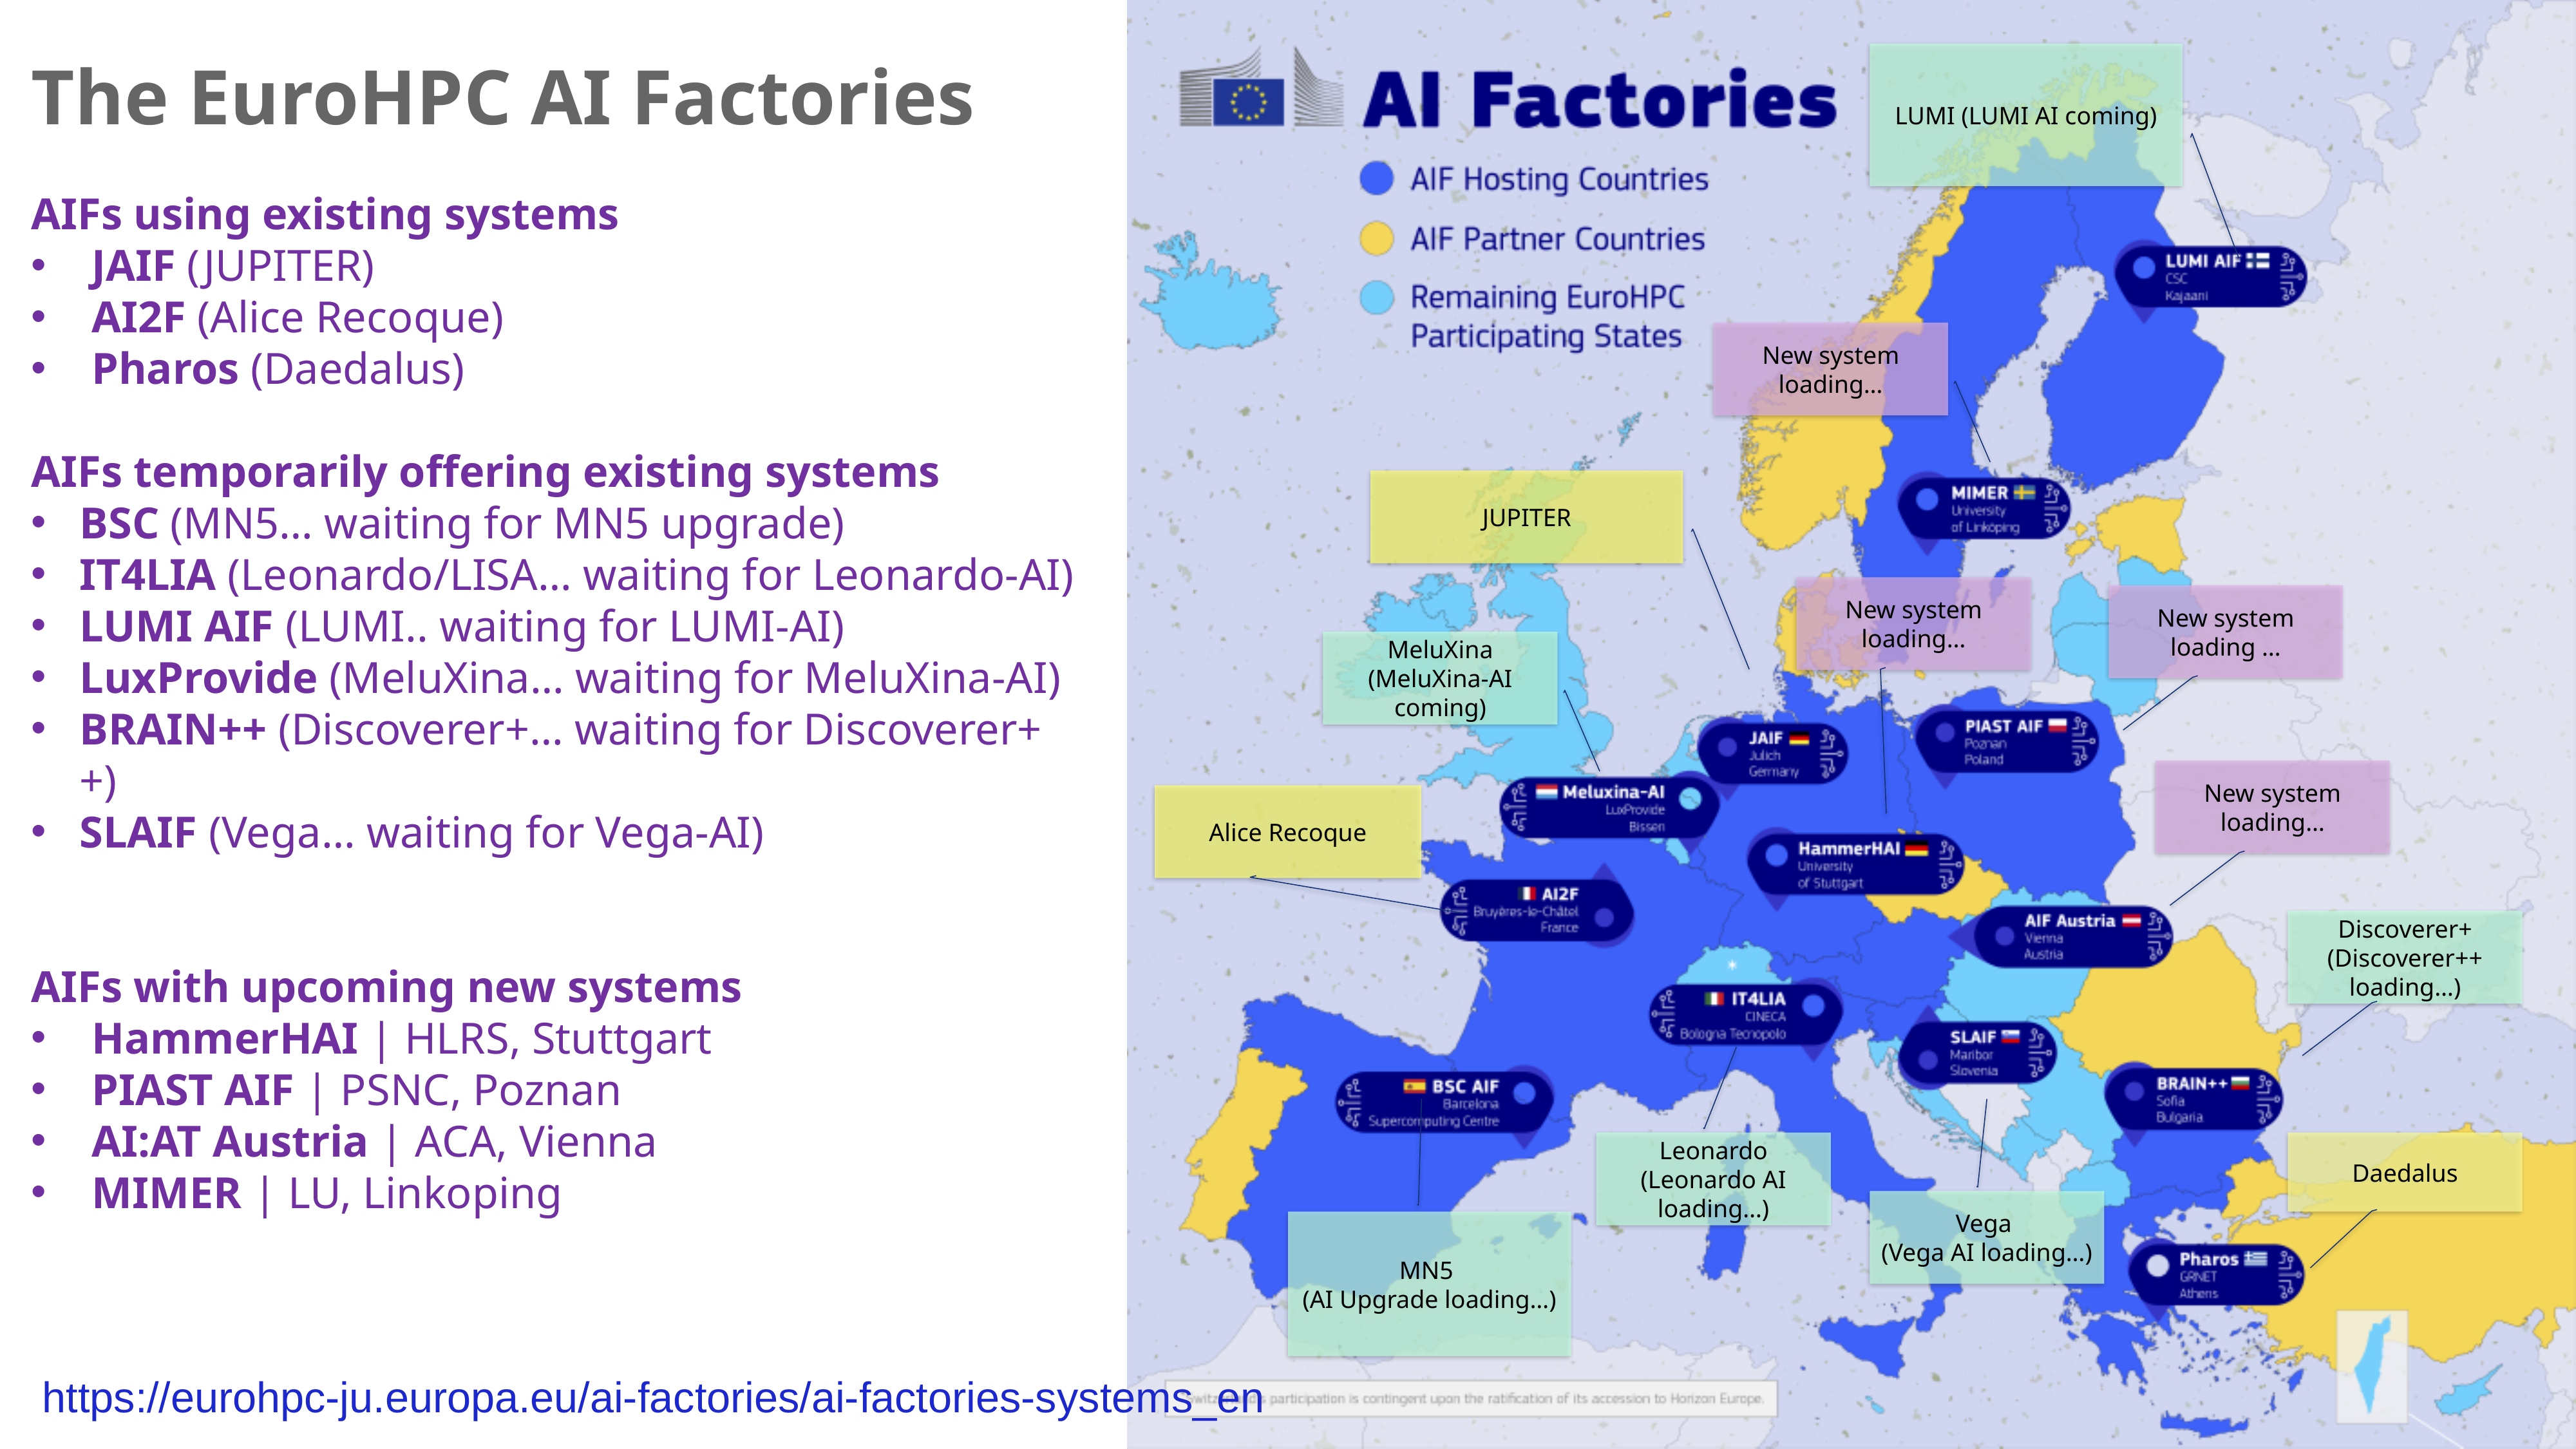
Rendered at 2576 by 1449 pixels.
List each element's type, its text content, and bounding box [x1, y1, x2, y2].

text_box AIFs using existing systems JAIF (JUPITER) AI2F (Alice Recoque) Pharos (Daedalus) AIFs temporarily offering existing systems BSC (MN5… waiting for MN5 upgrade) IT4LIA (Leonardo/LISA… waiting for Leonardo-AI) LUMI AIF (LUMI.. waiting for LUMI-AI) LuxProvide (MeluXina… waiting for MeluXina-AI) BRAIN++ (Discoverer+… waiting for Discoverer++) SLAIF (Vega… waiting for Vega-AI) AIFs with upcoming new systems HammerHAI | HLRS, Stuttgart PIAST AIF | PSNC, Poznan AI:AT Austria | ACA, Vienna MIMER | LU, Linkoping [21, 182, 1086, 1325]
text_box https://eurohpc-ju.europa.eu/ai-factories/ai-factories-systems_en [32, 1365, 1122, 1426]
picture [1127, 0, 2576, 1449]
title The EuroHPC AI Factories [21, 29, 1122, 251]
